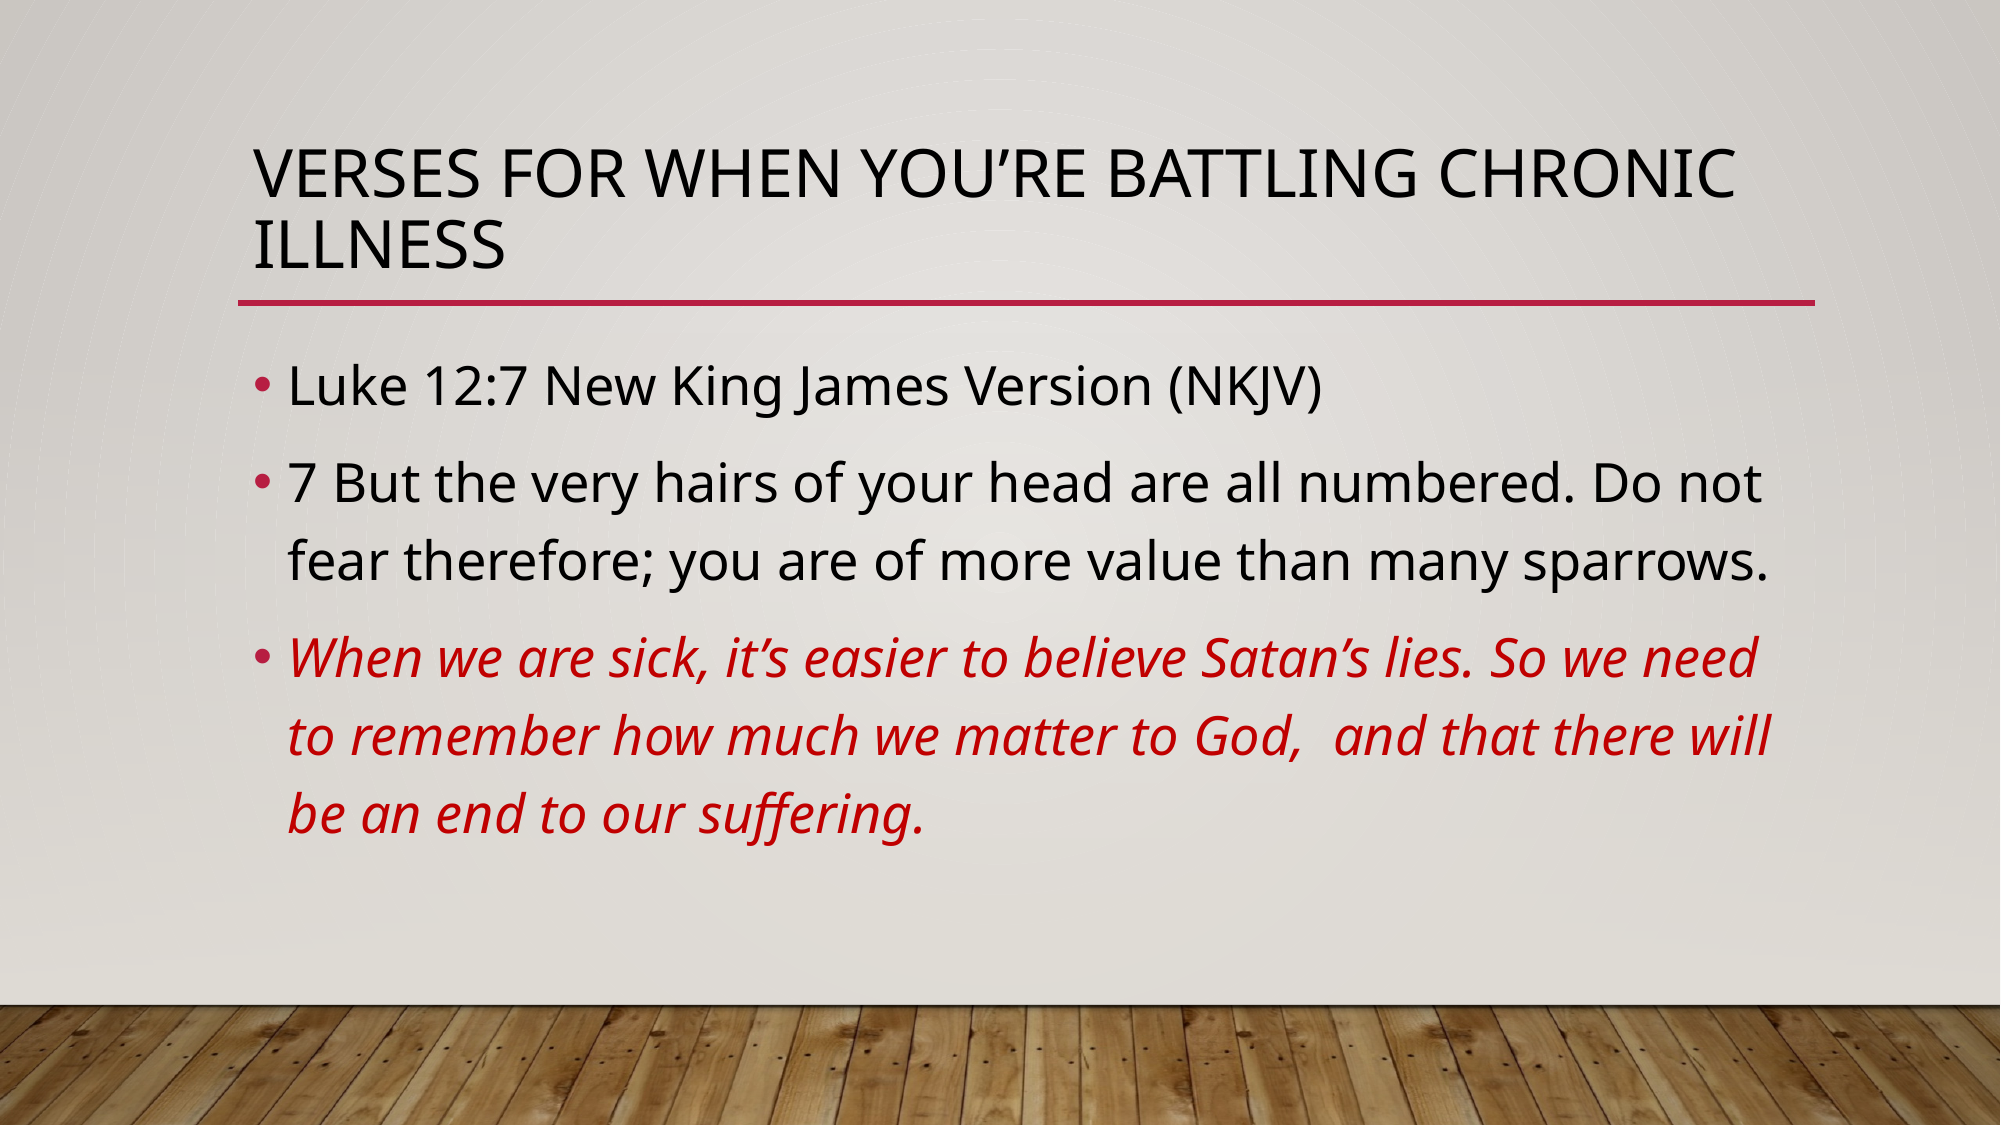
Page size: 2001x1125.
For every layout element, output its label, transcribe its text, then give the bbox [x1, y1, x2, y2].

title Verses for When You’re Battling Chronic Illness [238, 131, 1814, 305]
list Luke 12:7 New King James Version (NKJV) 7 But the very hairs of your head are all numbered. Do not fear therefore; you are of more value than many sparrows. When we are sick, it’s easier to believe Satan’s lies. So we need to remember how much we matter to God, and that there will be an end to our suffering. [238, 330, 1814, 897]
picture [0, 1005, 2000, 1125]
